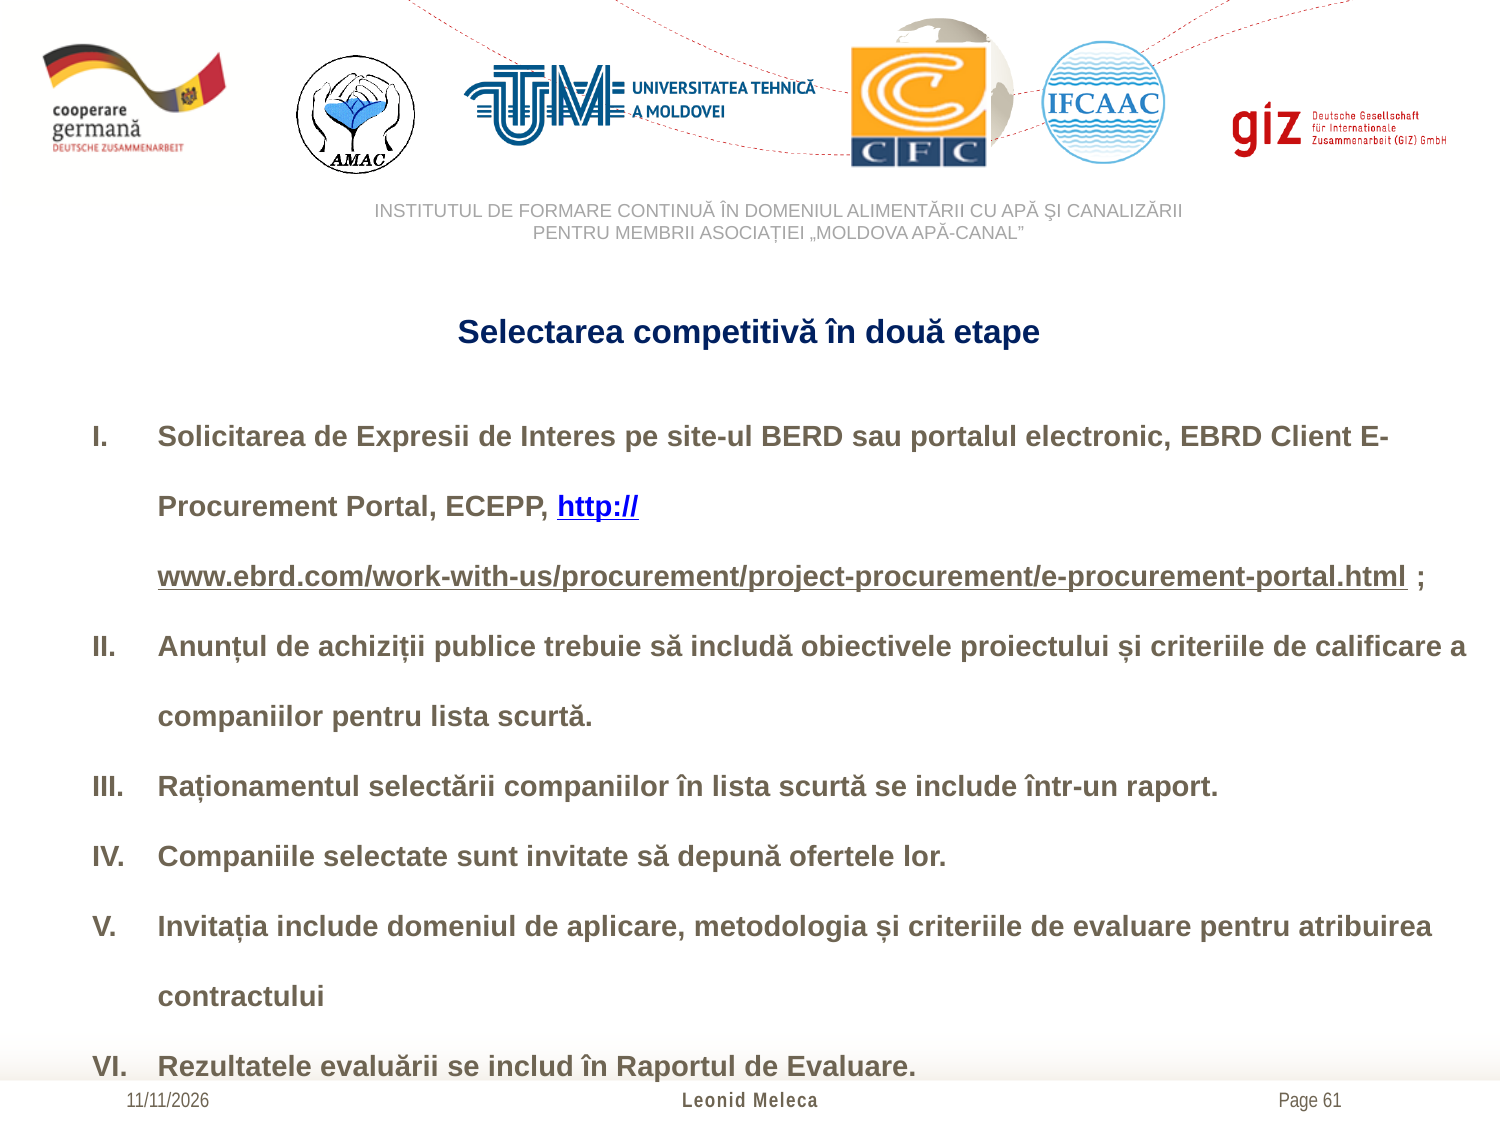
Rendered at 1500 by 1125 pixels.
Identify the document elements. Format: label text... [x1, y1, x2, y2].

text_box INSTITUTUL DE FORMARE CONTINUĂ ÎN DOMENIUL ALIMENTĂRII CU APĂ ŞI CANALIZĂRII PENTRU MEMBRII ASOCIAȚIEI „MOLDOVA APĂ-CANAL” [190, 171, 1366, 251]
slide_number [111, 1079, 325, 1121]
picture [0, 959, 1500, 1081]
picture [0, 0, 1500, 207]
text_box Solicitarea de Expresii de Interes pe site-ul BERD sau portalul electronic, EBRD Client E-Procurement Portal, ECEPP, http://www.ebrd.com/work-with-us/procurement/project-procurement/e-procurement-portal.html ; Anunțul de achiziții publice trebuie să includă obiectivele proiectului și criteriile de calificare a companiilor pentru lista scurtă. Raționamentul selectării companiilor în lista scurtă se include într-un raport. Companiile selectate sunt invitate să depună ofertele lor. Invitația include domeniul de aplicare, metodologia și criteriile de evaluare pentru atribuirea contractului Rezultatele evaluării se includ în Raportul de Evaluare. [2, 375, 1500, 1011]
title Selectarea competitivă în două etape [24, 302, 1475, 367]
footer Leonid Meleca [469, 1079, 1031, 1121]
